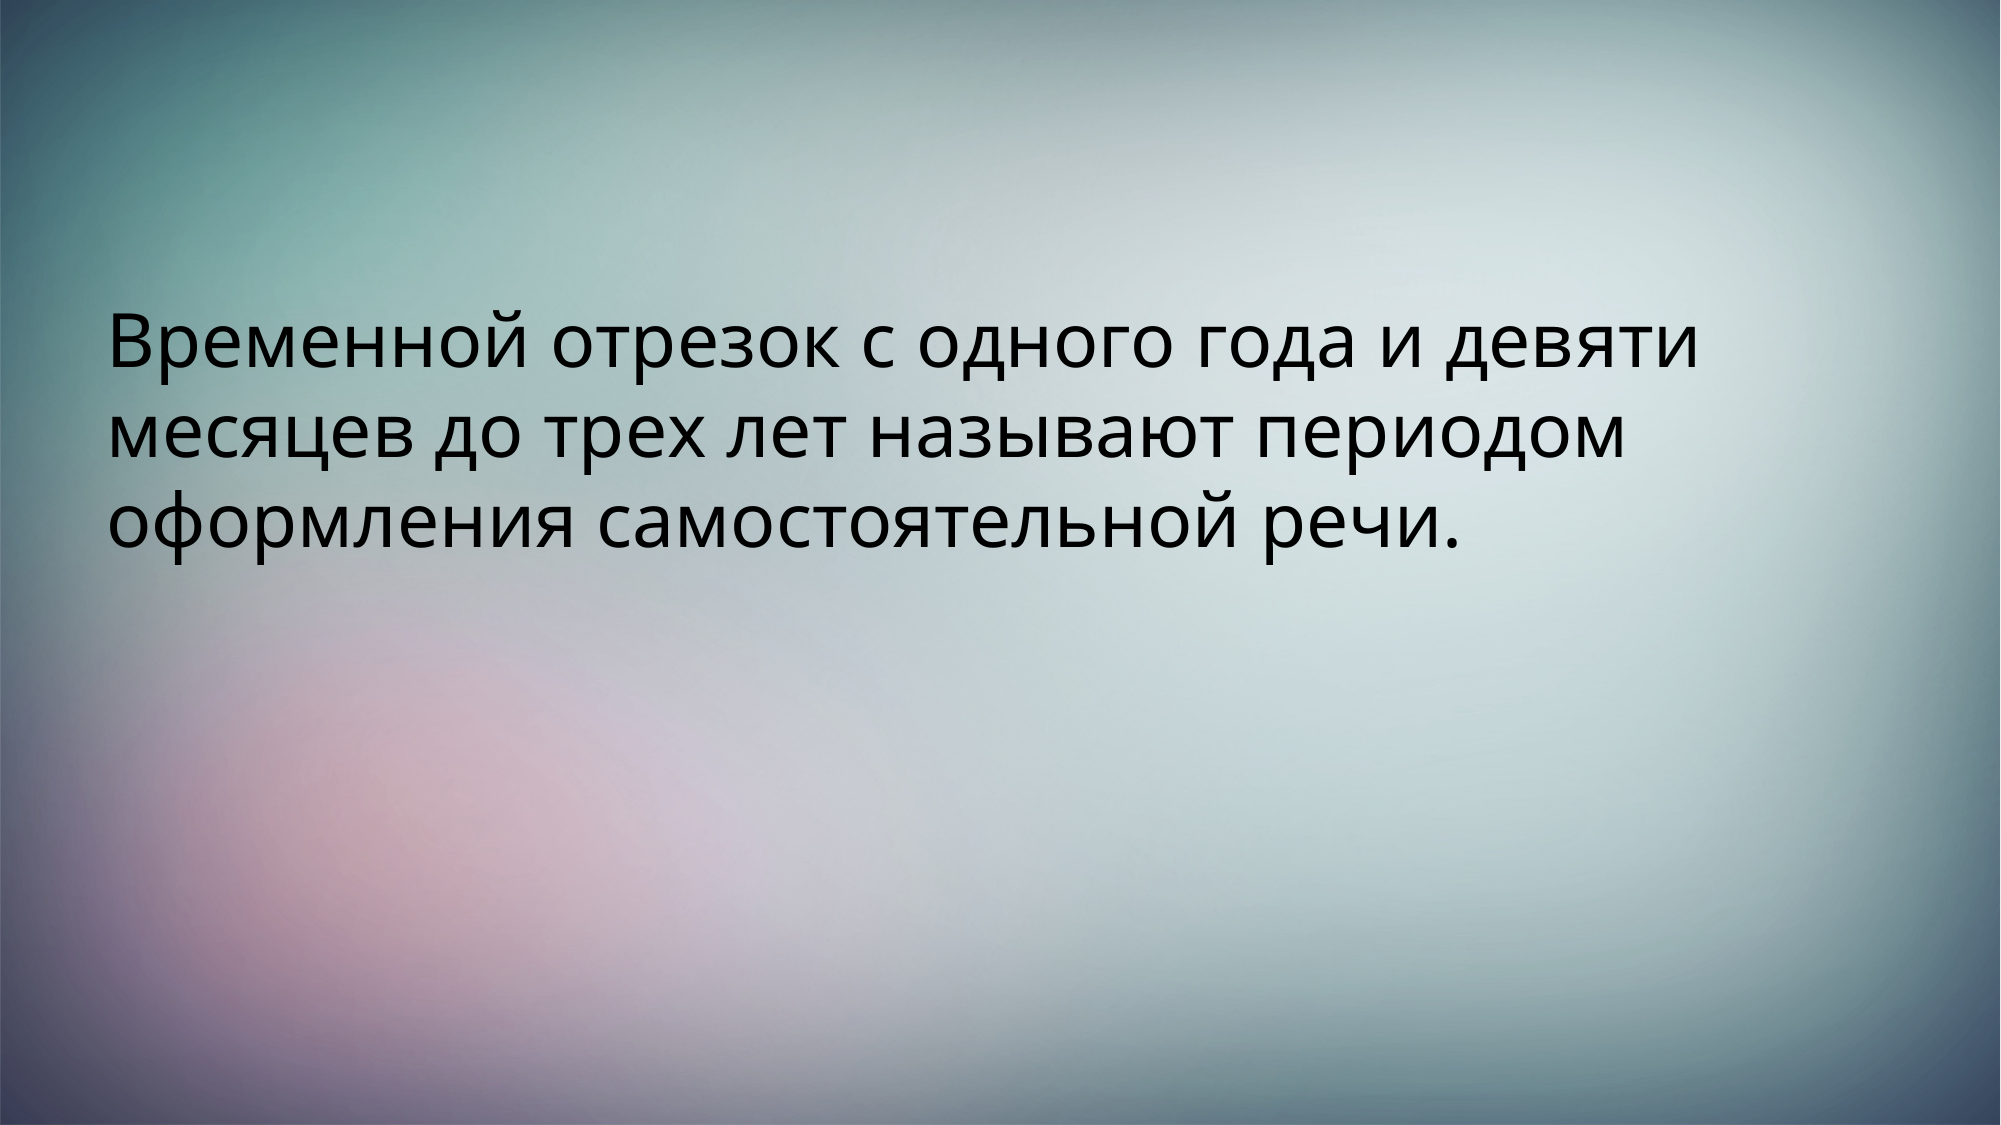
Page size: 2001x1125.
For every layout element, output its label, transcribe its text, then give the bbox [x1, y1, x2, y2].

picture [0, 0, 2001, 1125]
text_box Временной отрезок с одного года и девяти месяцев до трех лет называют периодом оформления самостоятельной речи. [91, 284, 1965, 570]
